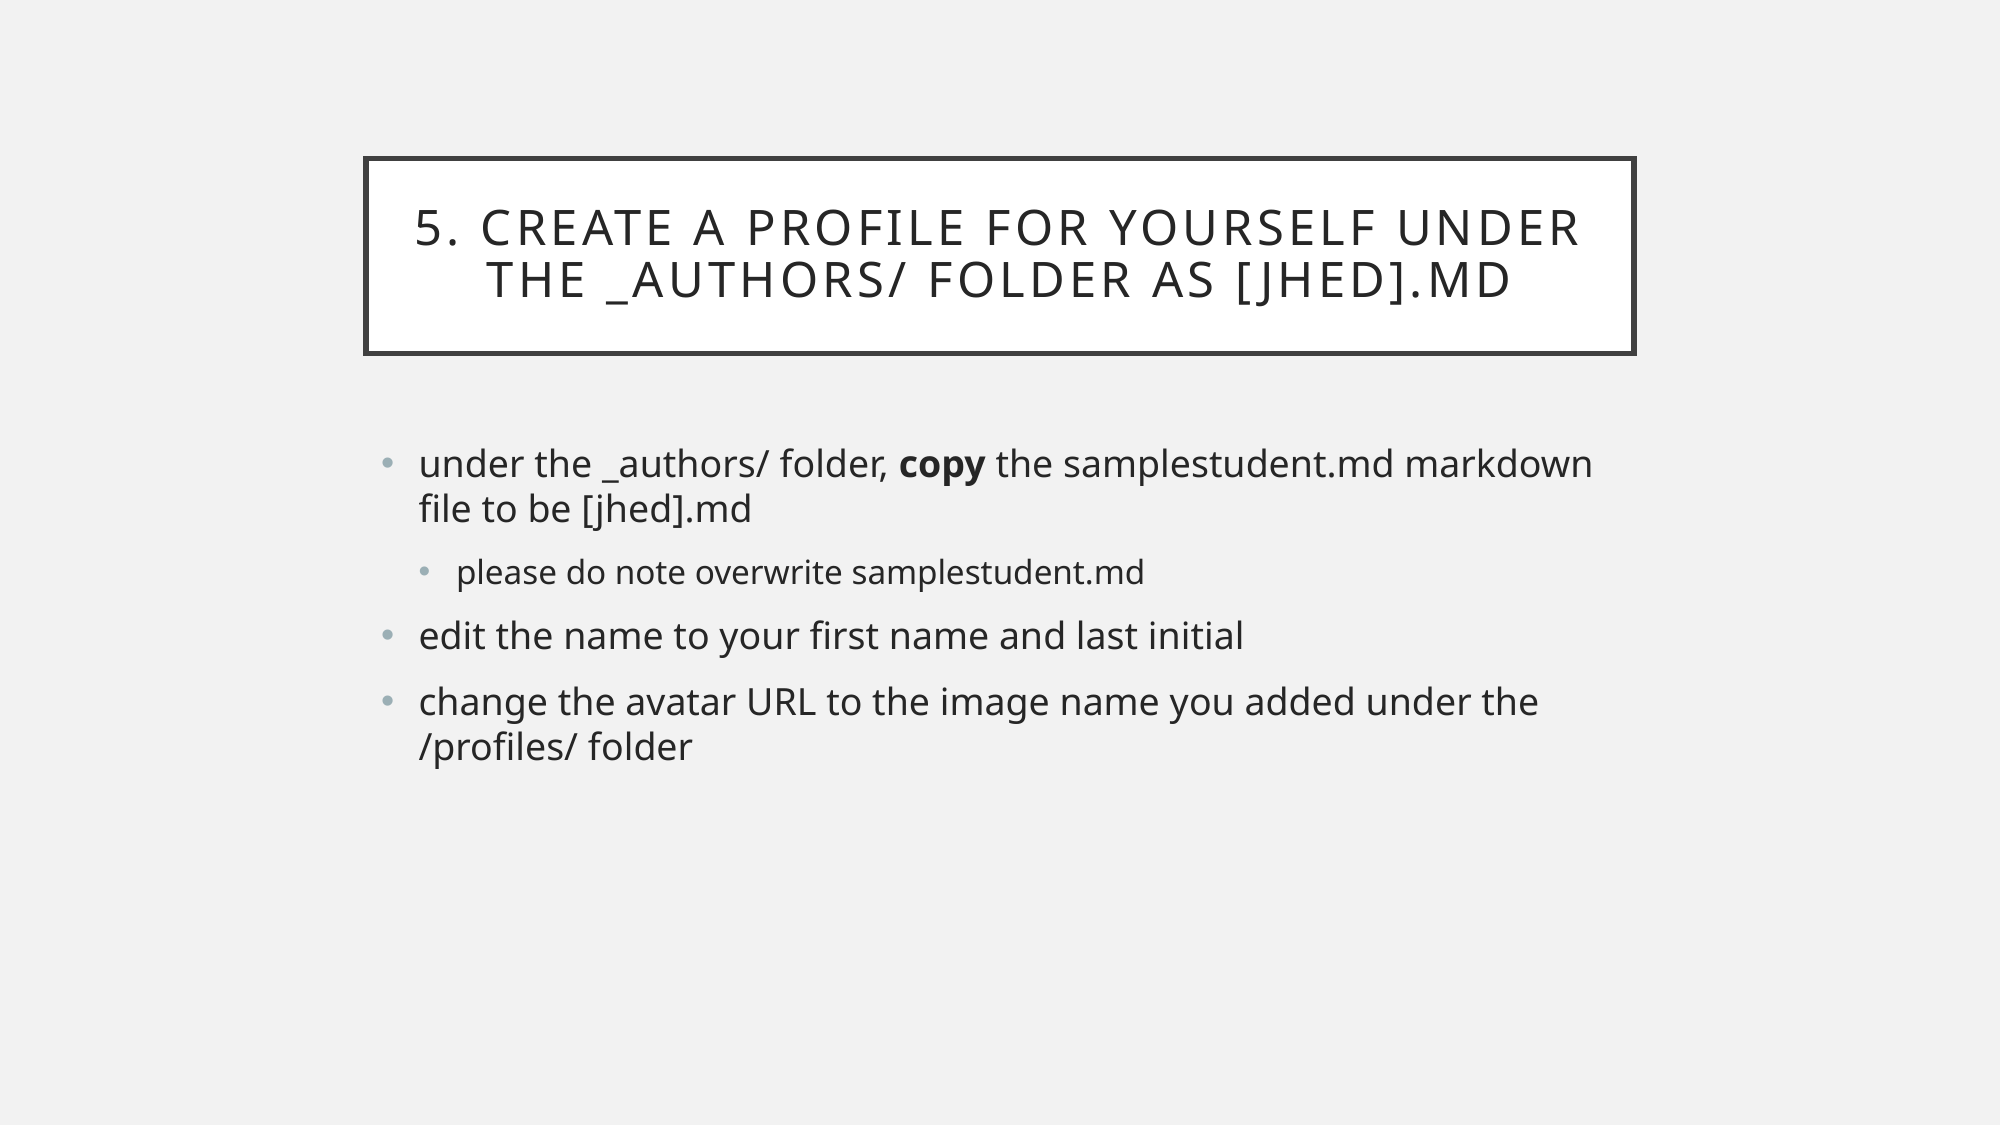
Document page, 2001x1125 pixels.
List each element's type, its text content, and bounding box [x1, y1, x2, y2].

list under the _authors/ folder, copy the samplestudent.md markdown file to be [jhed].md please do note overwrite samplestudent.md edit the name to your first name and last initial change the avatar URL to the image name you added under the /profiles/ folder [366, 432, 1634, 942]
title 5. Create a profile for yourself under the _authors/ folder as [jhed].md [363, 156, 1637, 356]
